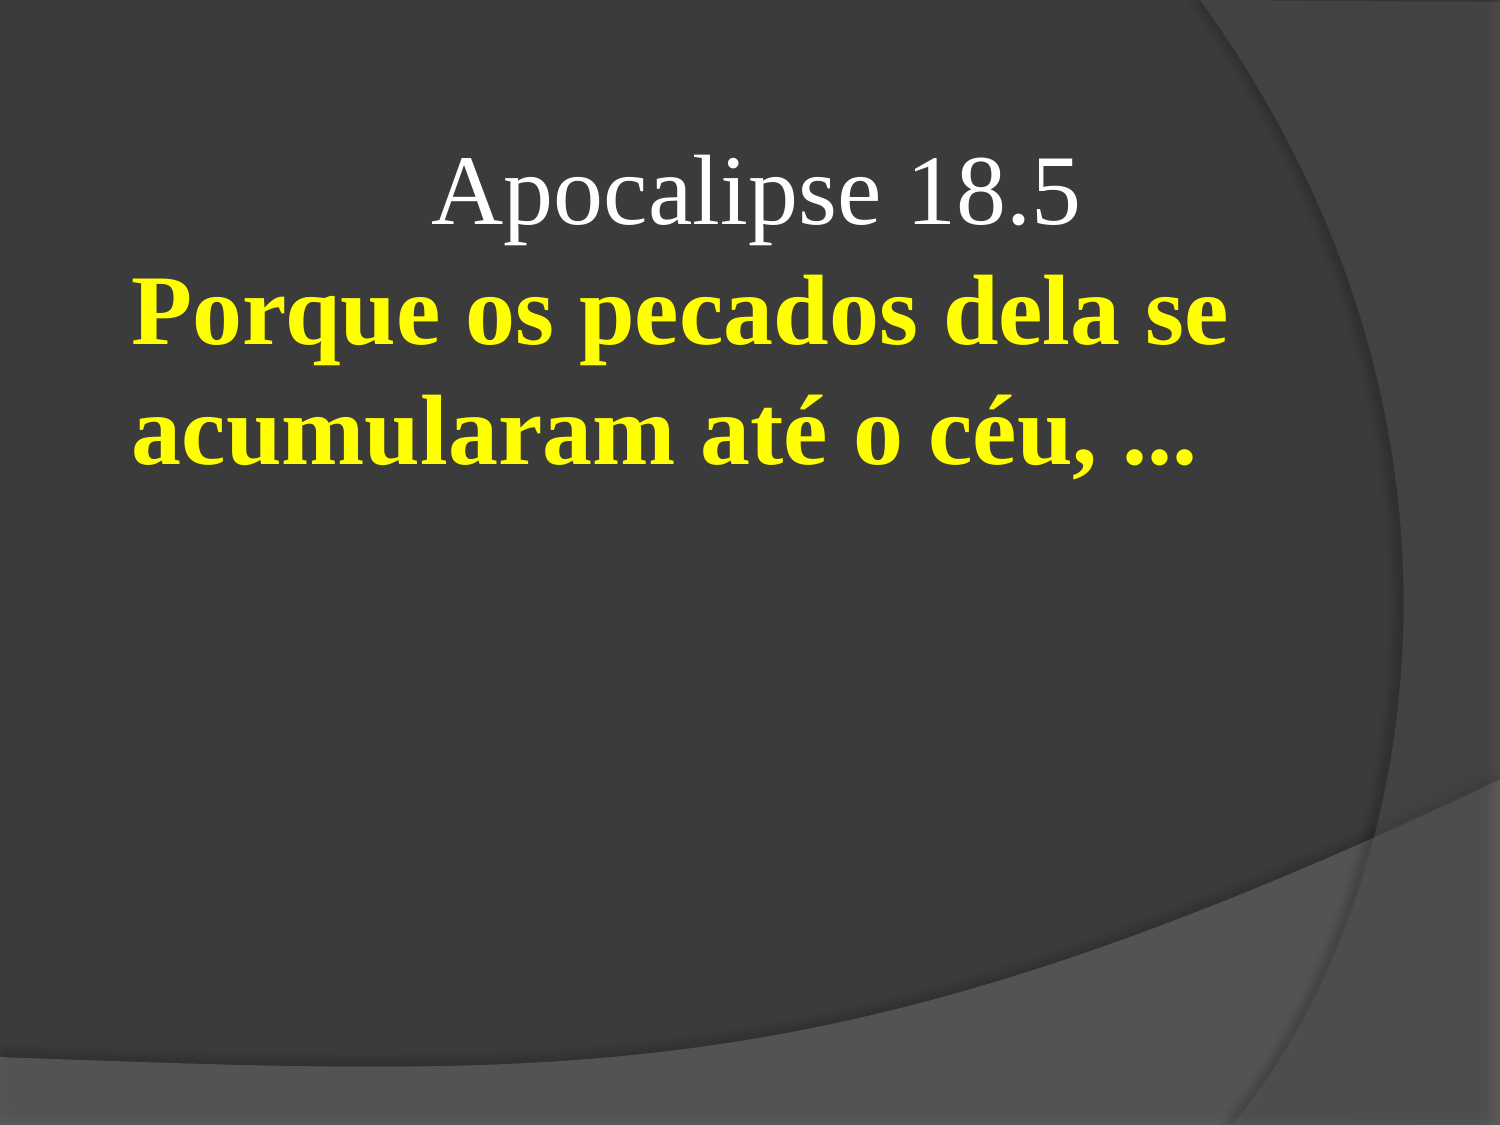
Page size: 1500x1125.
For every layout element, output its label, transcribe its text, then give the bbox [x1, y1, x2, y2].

text_box Apocalipse 18.5 Porque os pecados dela se acumularam até o céu, ... [117, 117, 1430, 612]
